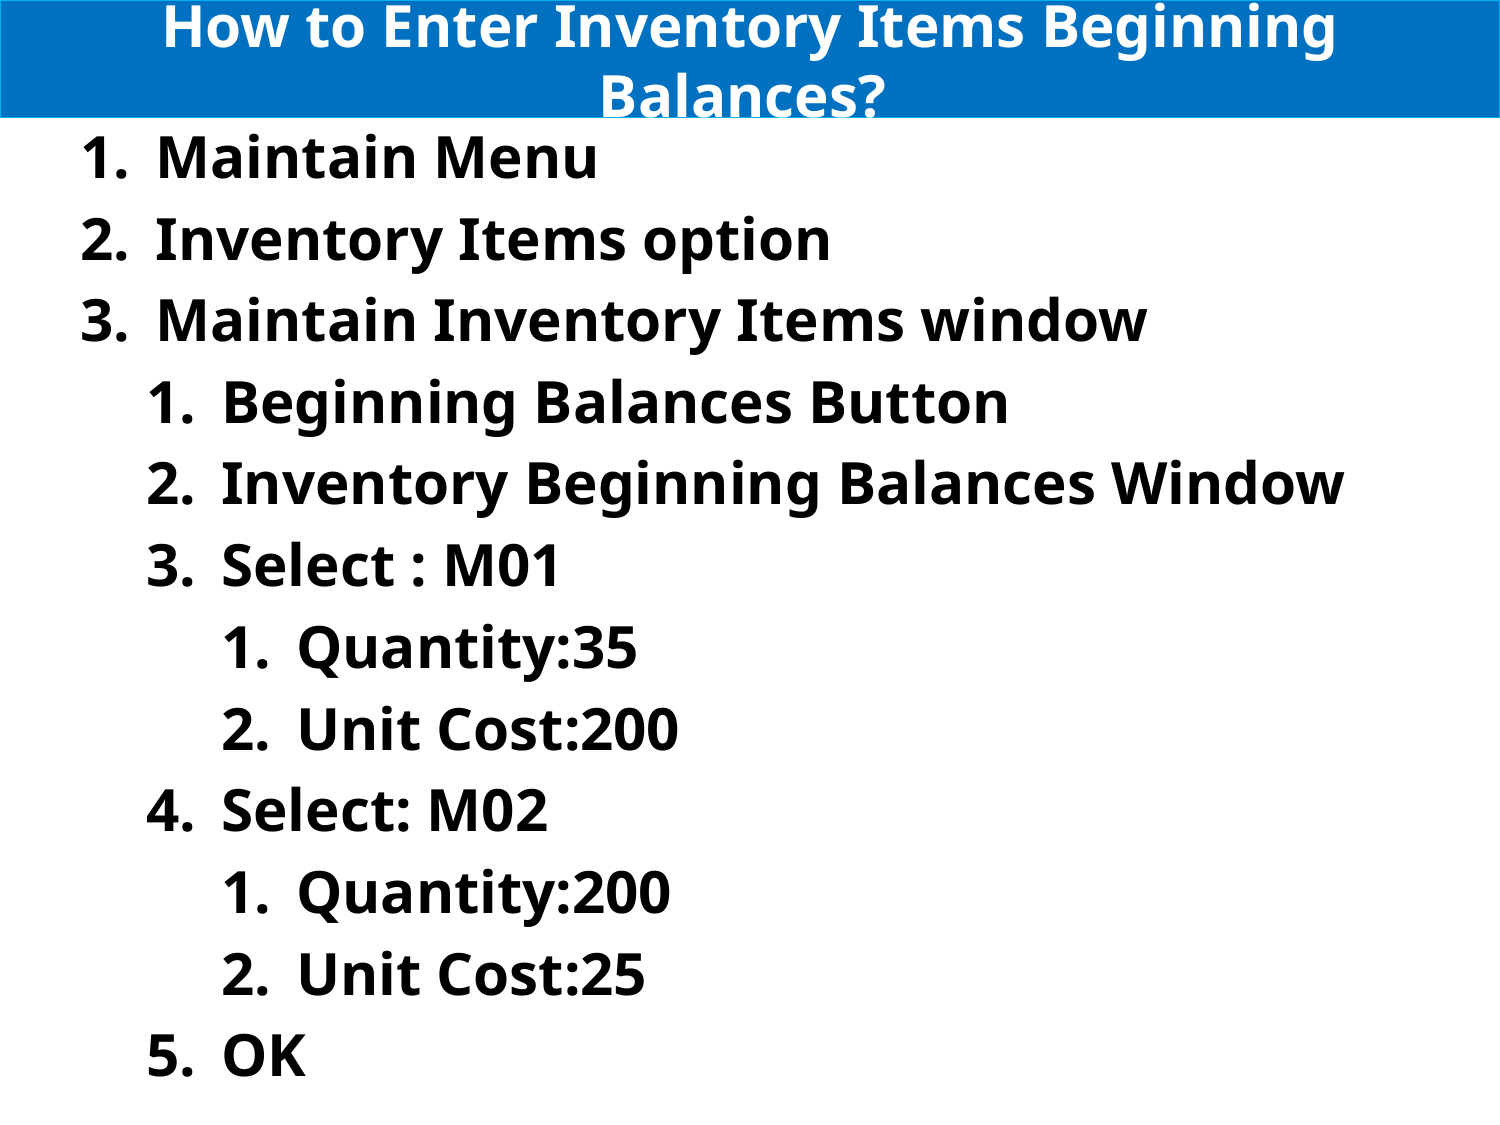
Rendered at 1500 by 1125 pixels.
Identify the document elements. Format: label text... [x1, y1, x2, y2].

title How to Enter Inventory Items Beginning Balances? [0, 0, 1500, 112]
list Maintain Menu Inventory Items option Maintain Inventory Items window Beginning Balances Button Inventory Beginning Balances Window Select : M01 Quantity:35 Unit Cost:200 Select: M02 Quantity:200 Unit Cost:25 OK [0, 112, 1500, 1125]
